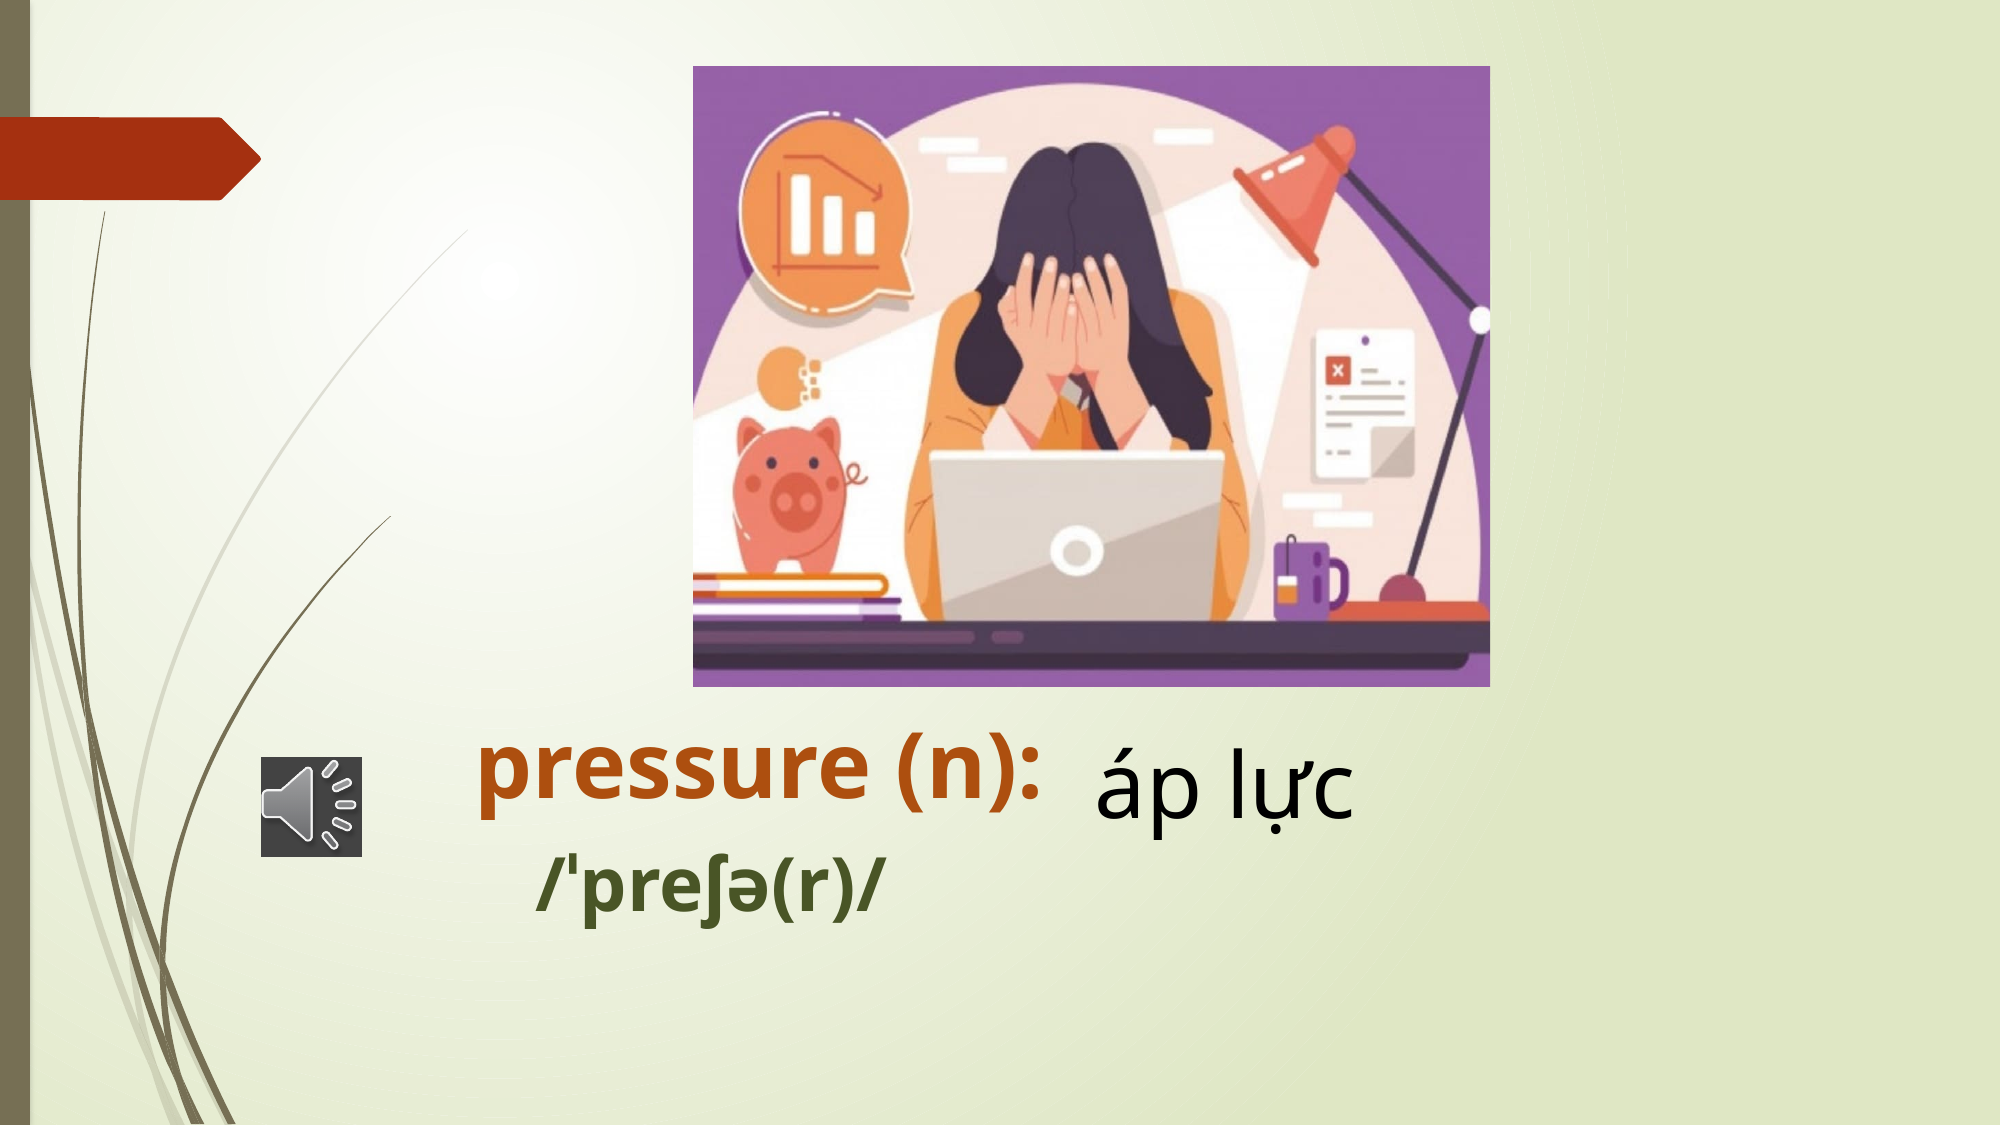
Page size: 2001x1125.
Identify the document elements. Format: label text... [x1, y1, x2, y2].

text_box /ˈpreʃə(r)/ [520, 829, 922, 935]
picture [260, 756, 363, 859]
text_box áp lực [1079, 719, 1476, 845]
picture [692, 60, 1491, 687]
text_box pressure (n): [354, 704, 1213, 812]
